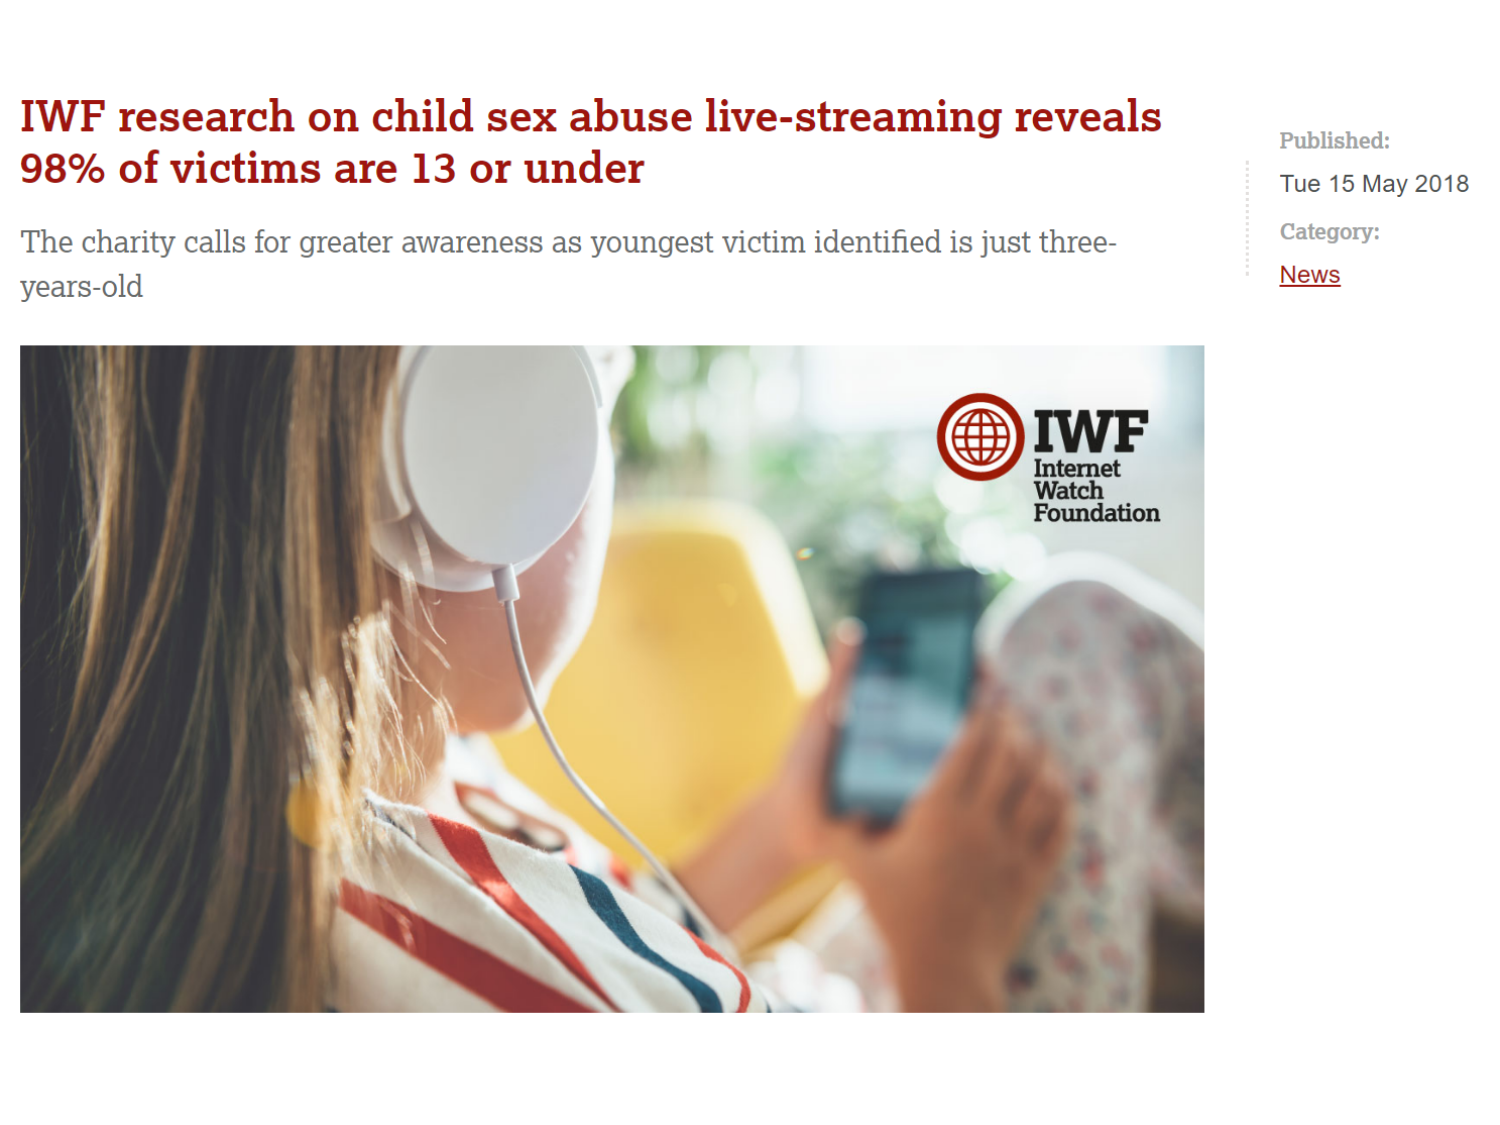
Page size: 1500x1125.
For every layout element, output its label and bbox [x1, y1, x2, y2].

picture [0, 94, 1500, 1031]
